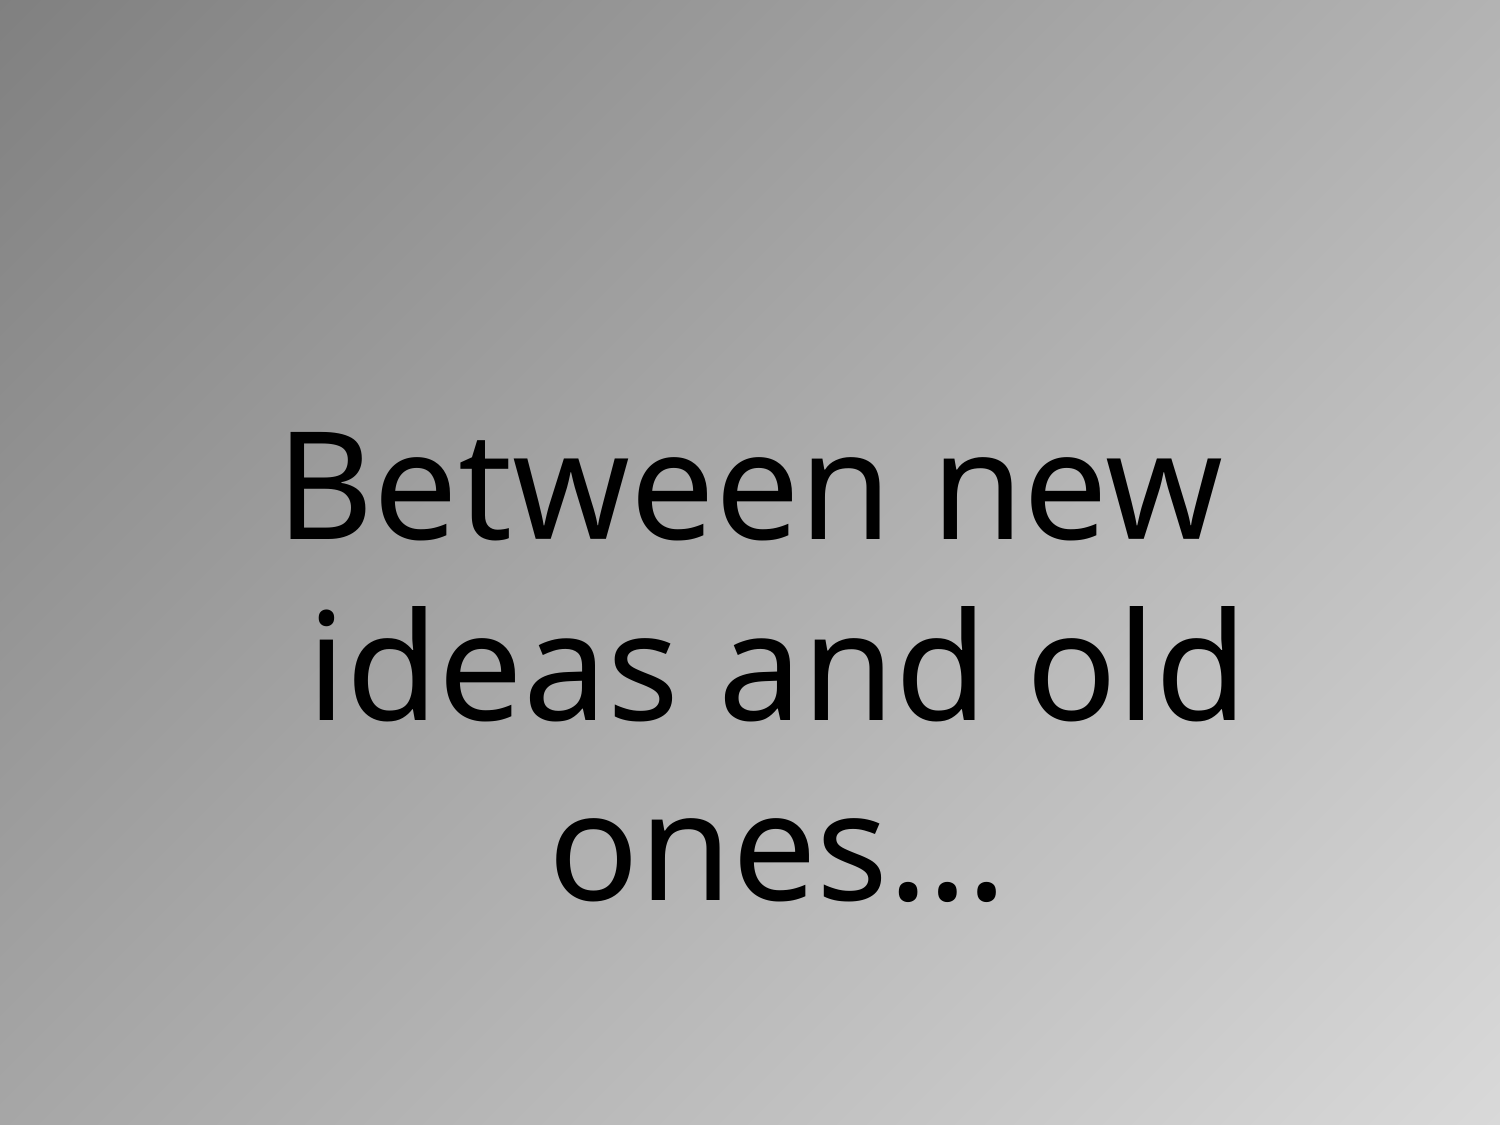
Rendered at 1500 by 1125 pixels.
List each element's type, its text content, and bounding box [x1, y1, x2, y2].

list Between new ideas and old ones… [75, 382, 1425, 1125]
